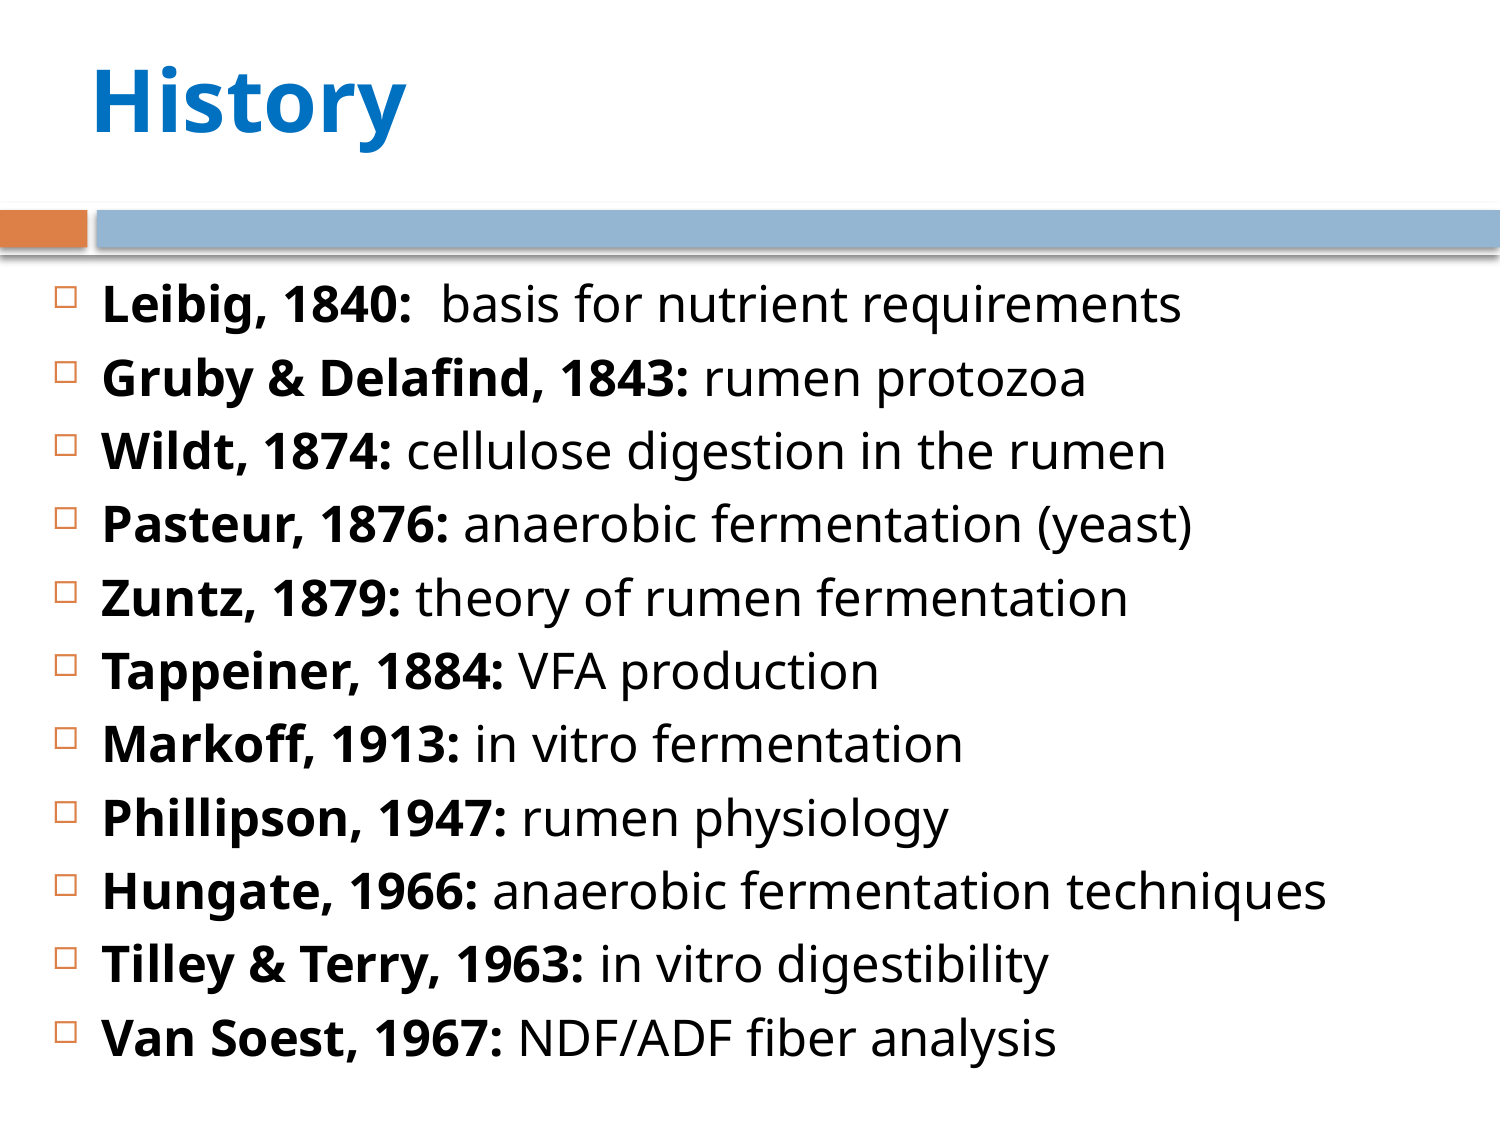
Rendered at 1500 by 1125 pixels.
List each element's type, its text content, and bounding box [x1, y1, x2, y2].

list Leibig, 1840: basis for nutrient requirements Gruby & Delafind, 1843: rumen protozoa Wildt, 1874: cellulose digestion in the rumen Pasteur, 1876: anaerobic fermentation (yeast) Zuntz, 1879: theory of rumen fermentation Tappeiner, 1884: VFA production Markoff, 1913: in vitro fermentation Phillipson, 1947: rumen physiology Hungate, 1966: anaerobic fermentation techniques Tilley & Terry, 1963: in vitro digestibility Van Soest, 1967: NDF/ADF fiber analysis [37, 262, 1463, 1080]
title History [75, 37, 1425, 158]
